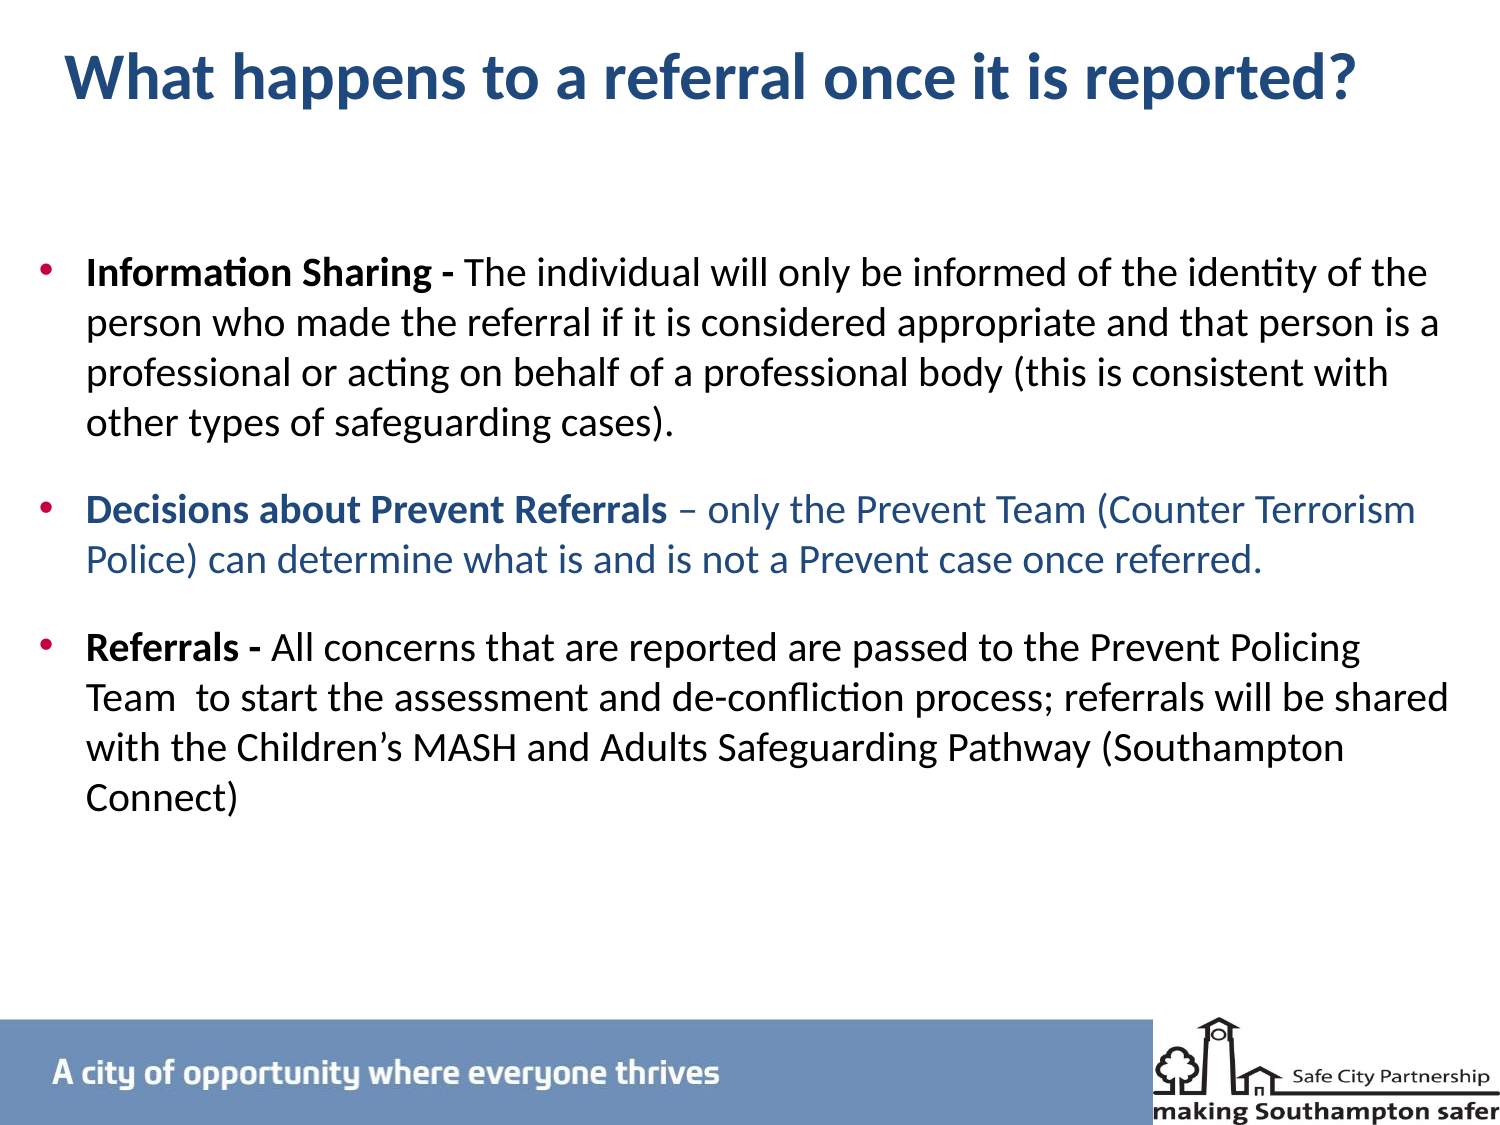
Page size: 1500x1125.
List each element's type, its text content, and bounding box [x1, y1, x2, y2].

list Information Sharing - The individual will only be informed of the identity of the person who made the referral if it is considered appropriate and that person is a professional or acting on behalf of a professional body (this is consistent with other types of safeguarding cases). Decisions about Prevent Referrals – only the Prevent Team (Counter Terrorism Police) can determine what is and is not a Prevent case once referred. Referrals - All concerns that are reported are passed to the Prevent Policing Team to start the assessment and de-confliction process; referrals will be shared with the Children’s MASH and Adults Safeguarding Pathway (Southampton Connect) [23, 149, 1477, 984]
picture [0, 1017, 1500, 1125]
title What happens to a referral once it is reported? [49, 20, 1400, 126]
